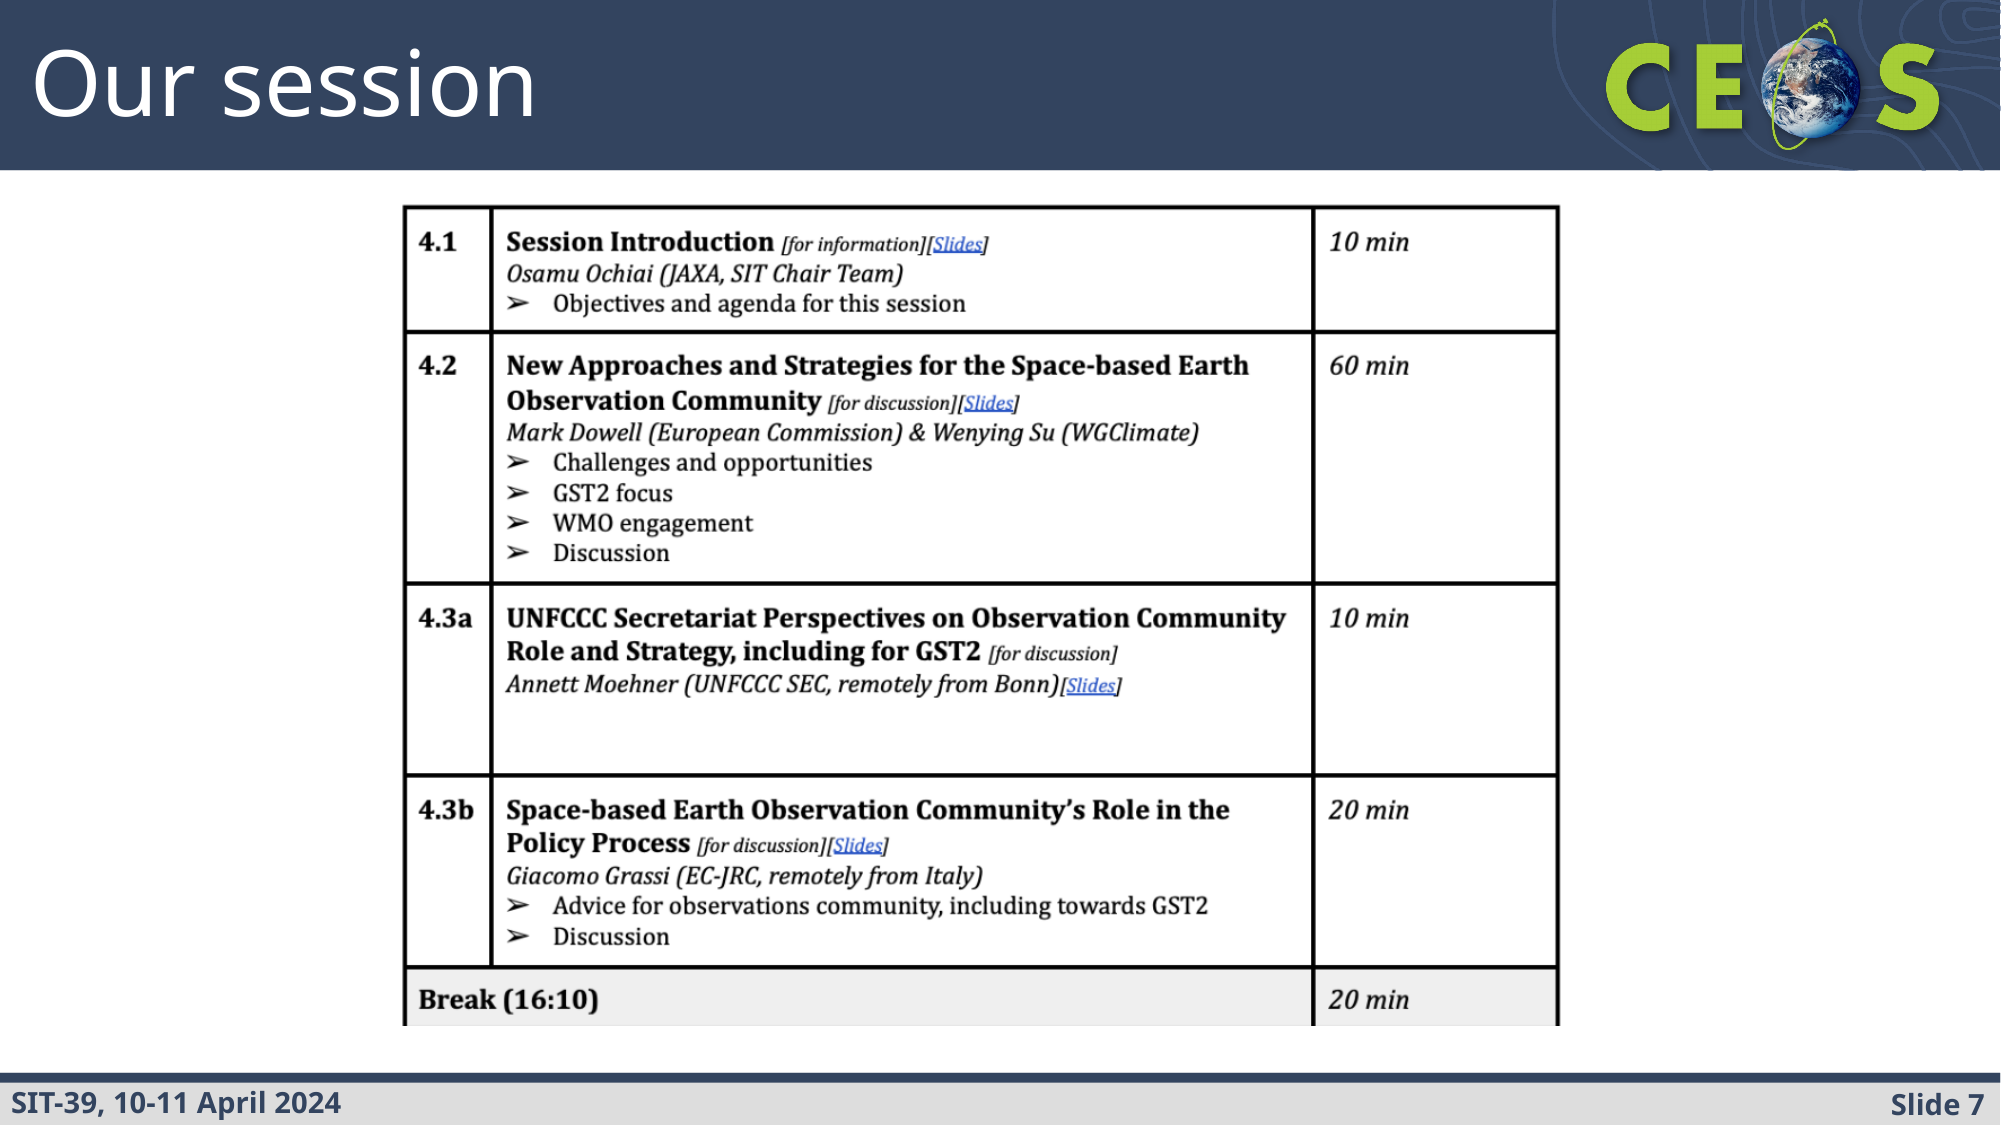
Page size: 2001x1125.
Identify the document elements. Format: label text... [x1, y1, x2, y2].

picture [373, 181, 1572, 1026]
text_box Our session [15, 16, 1438, 142]
picture [1606, 18, 1939, 150]
